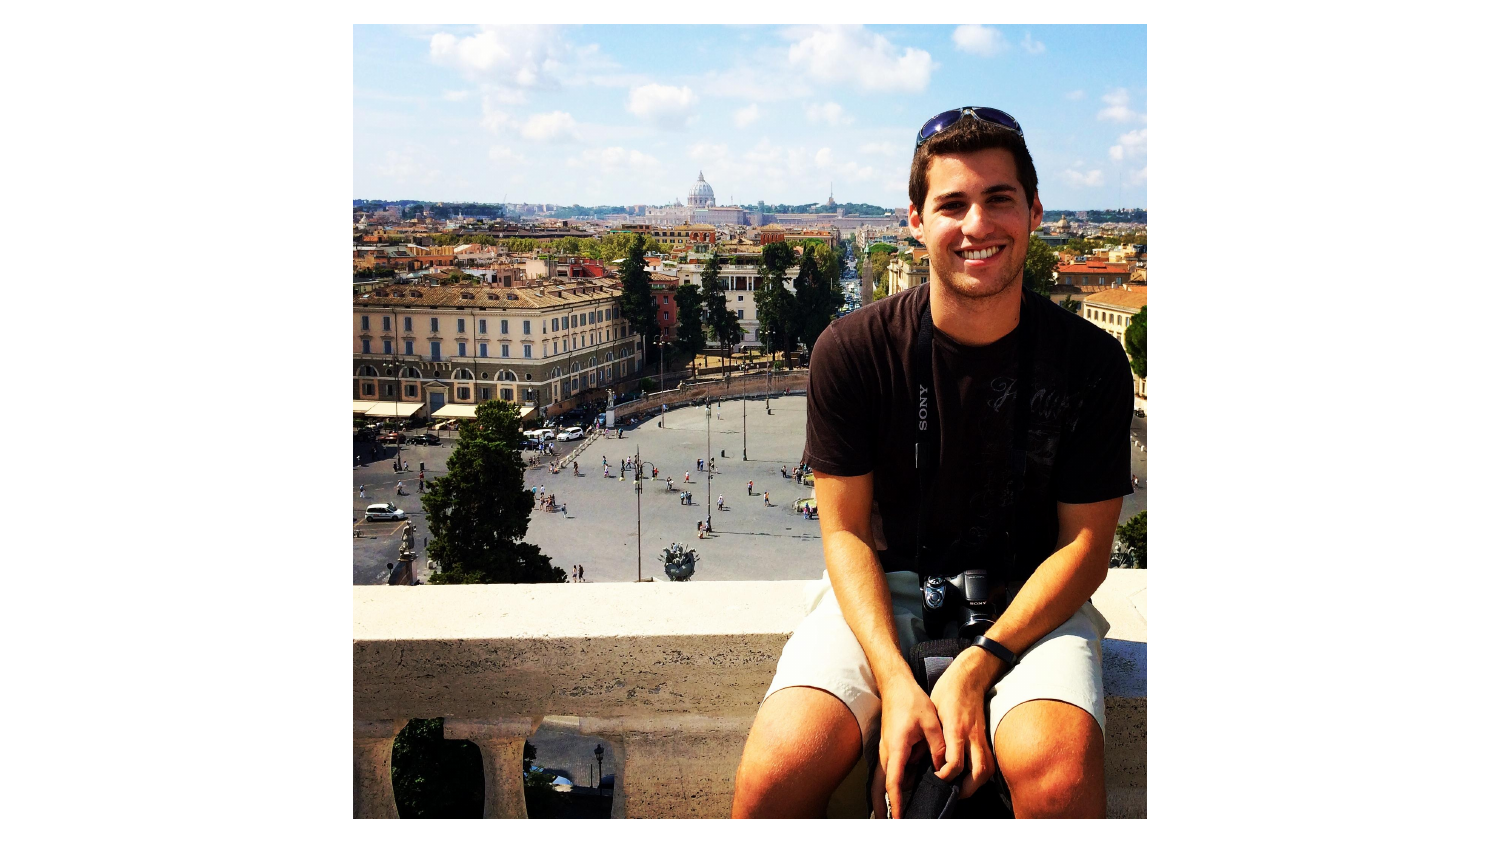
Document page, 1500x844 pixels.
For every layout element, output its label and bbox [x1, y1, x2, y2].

picture [352, 24, 1148, 819]
